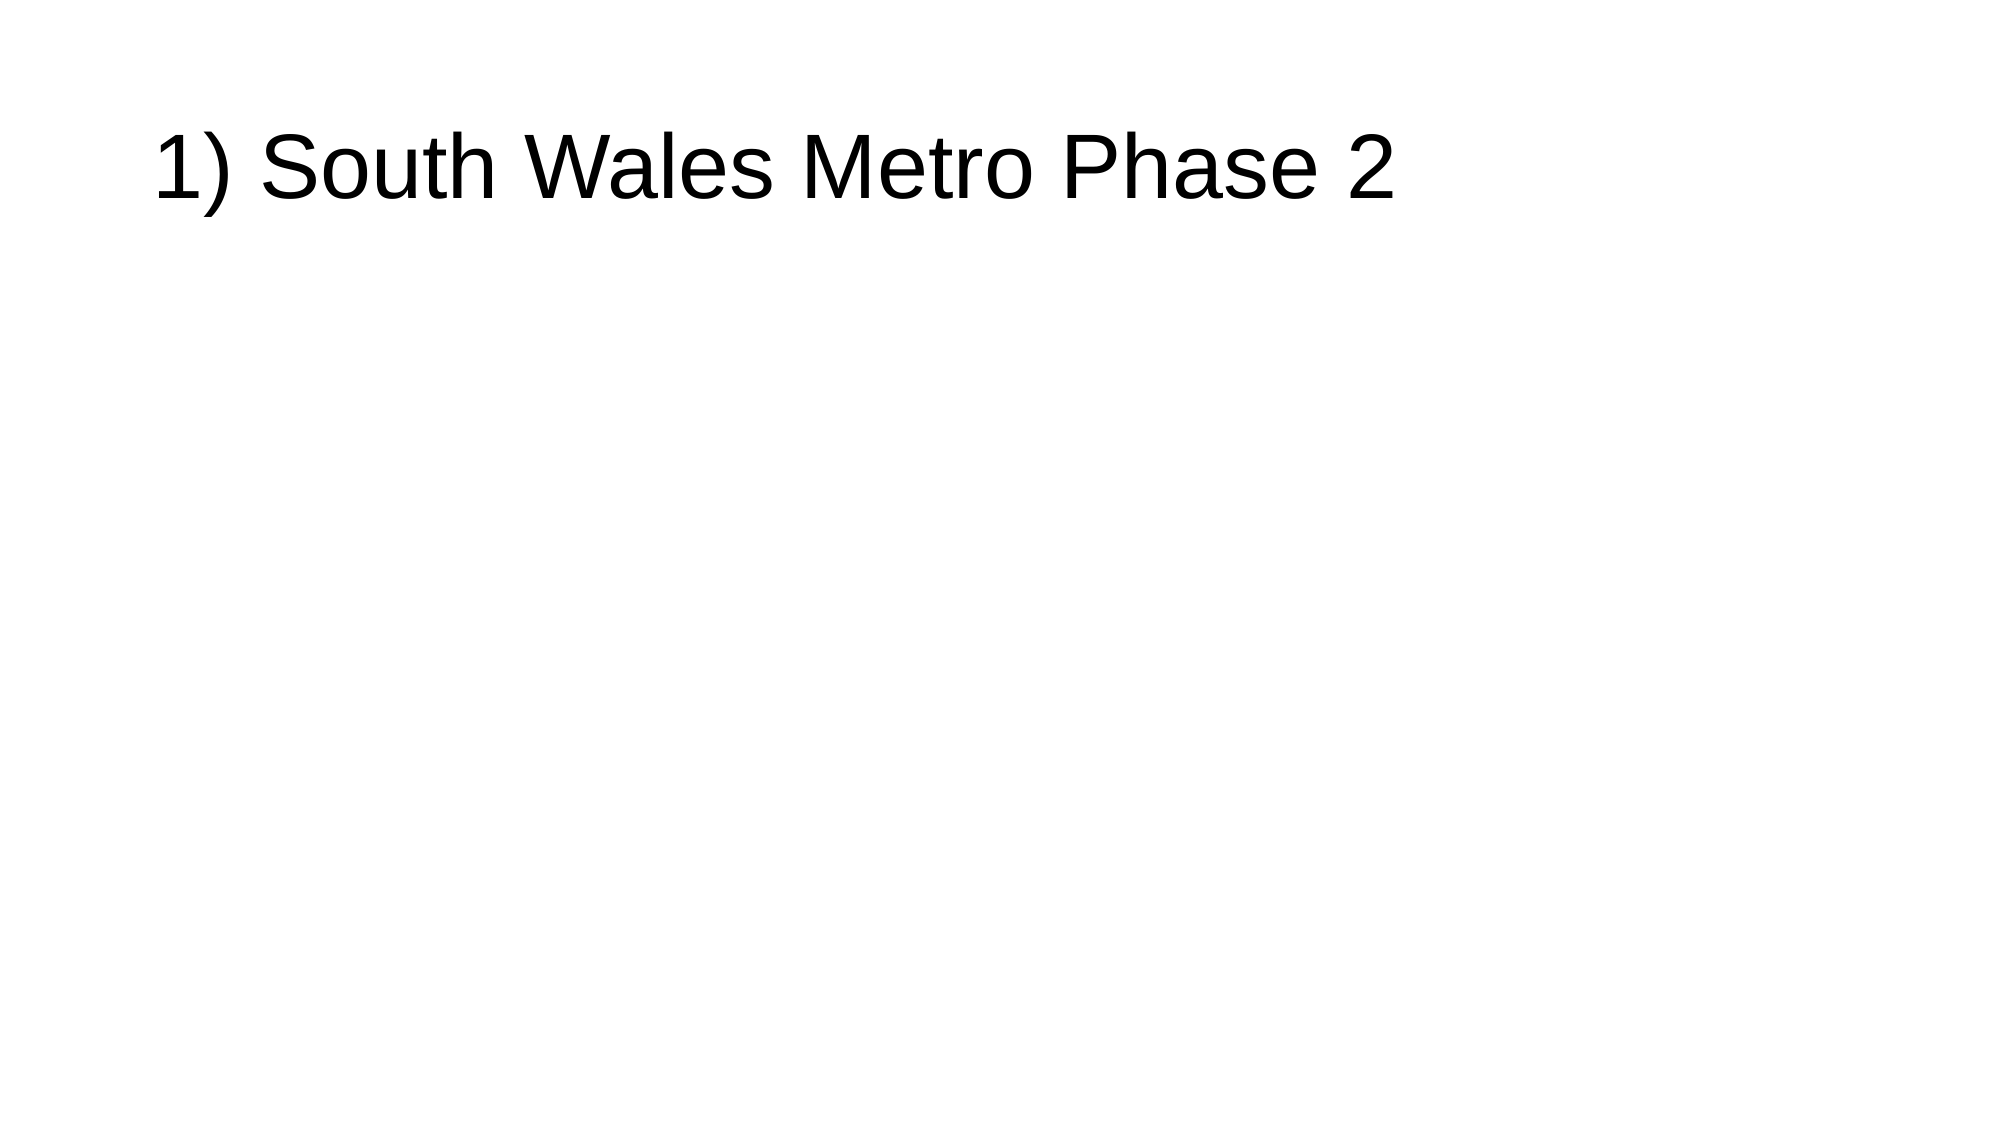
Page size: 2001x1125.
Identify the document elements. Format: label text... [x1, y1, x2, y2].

title 1) South Wales Metro Phase 2 [137, 59, 1863, 278]
